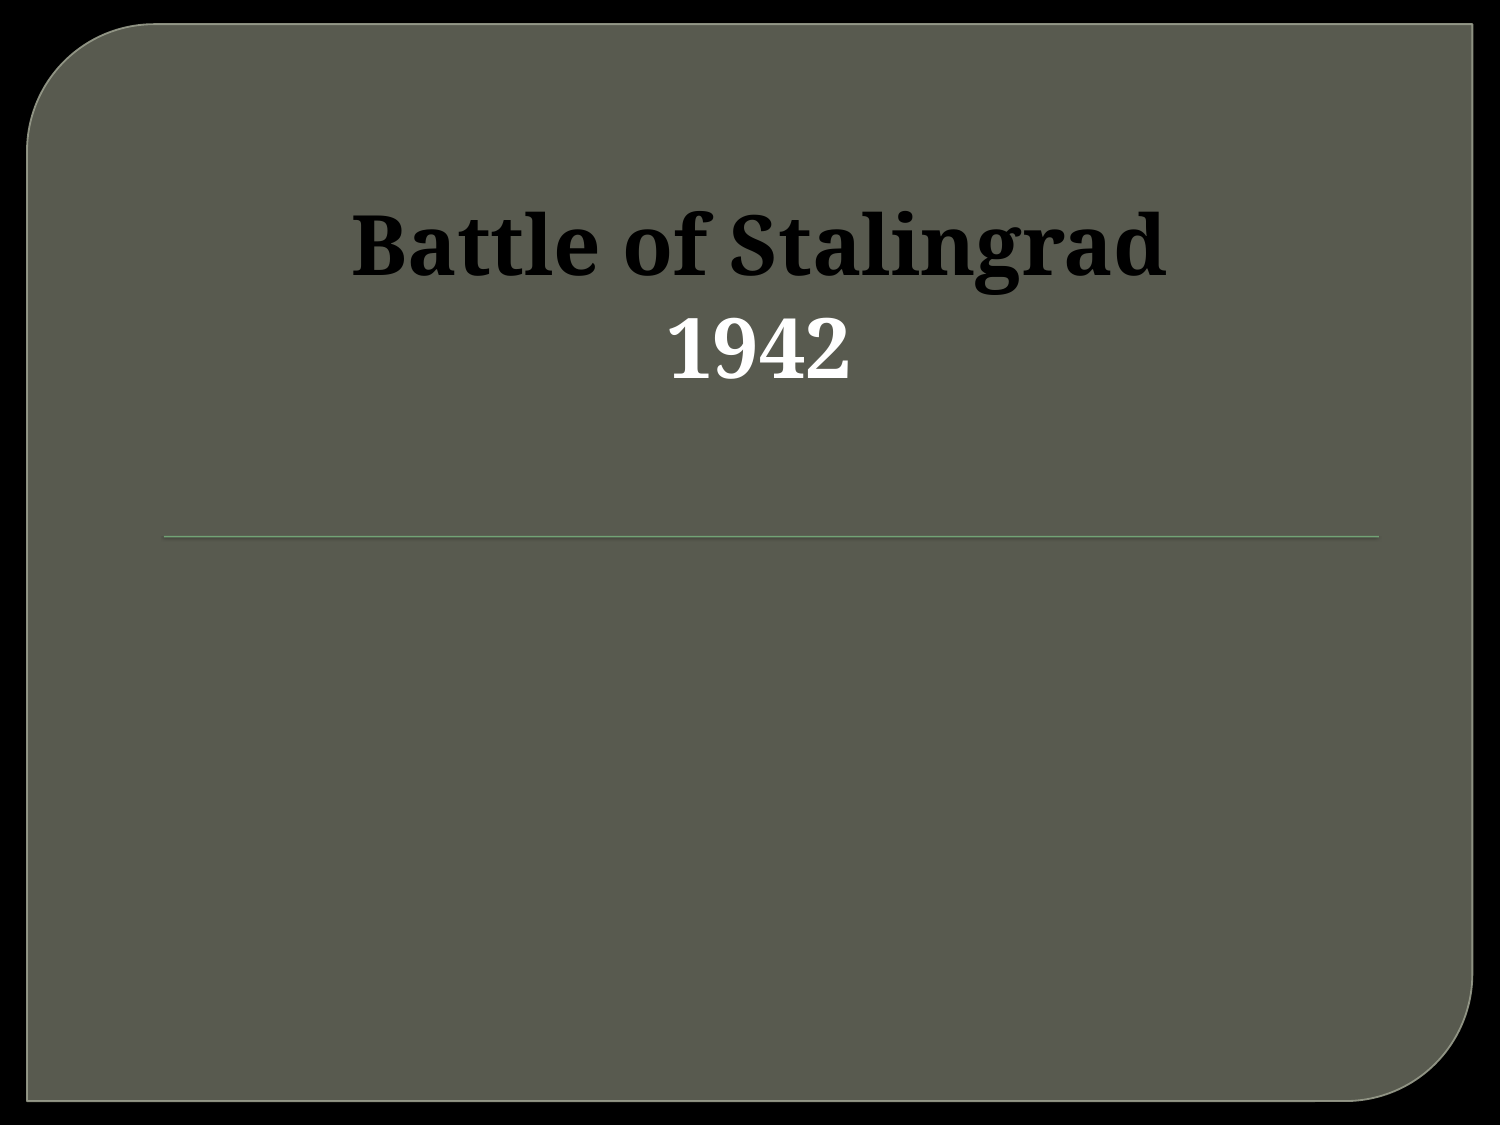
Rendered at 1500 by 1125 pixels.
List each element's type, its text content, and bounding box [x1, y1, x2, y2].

list 1942 [125, 287, 1400, 536]
title Battle of Stalingrad [50, 81, 1463, 300]
